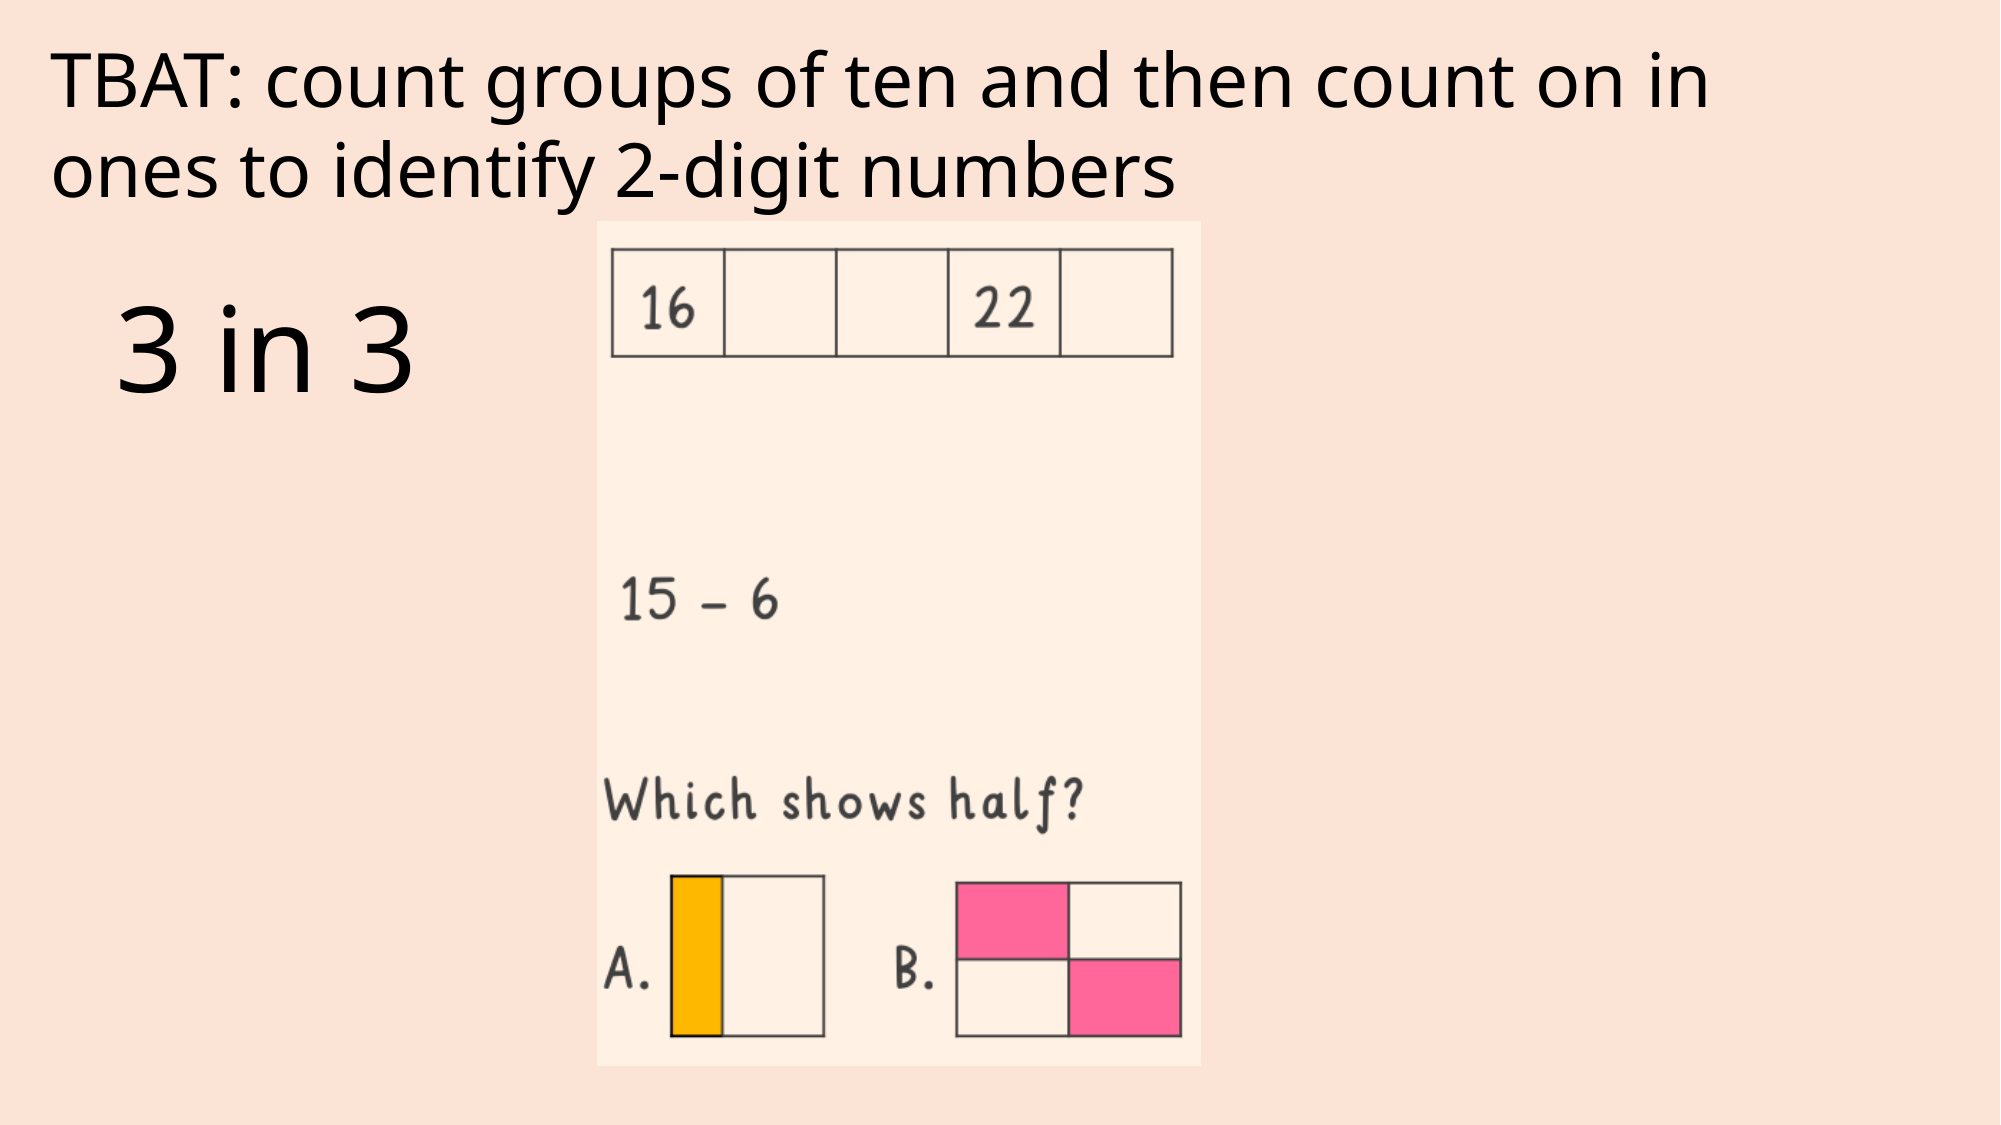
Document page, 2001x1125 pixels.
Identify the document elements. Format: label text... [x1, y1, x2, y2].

text_box TBAT: count groups of ten and then count on in ones to identify 2-digit numbers [35, 24, 1832, 220]
picture [597, 220, 1201, 1066]
title 3 in 3 [92, 282, 441, 426]
